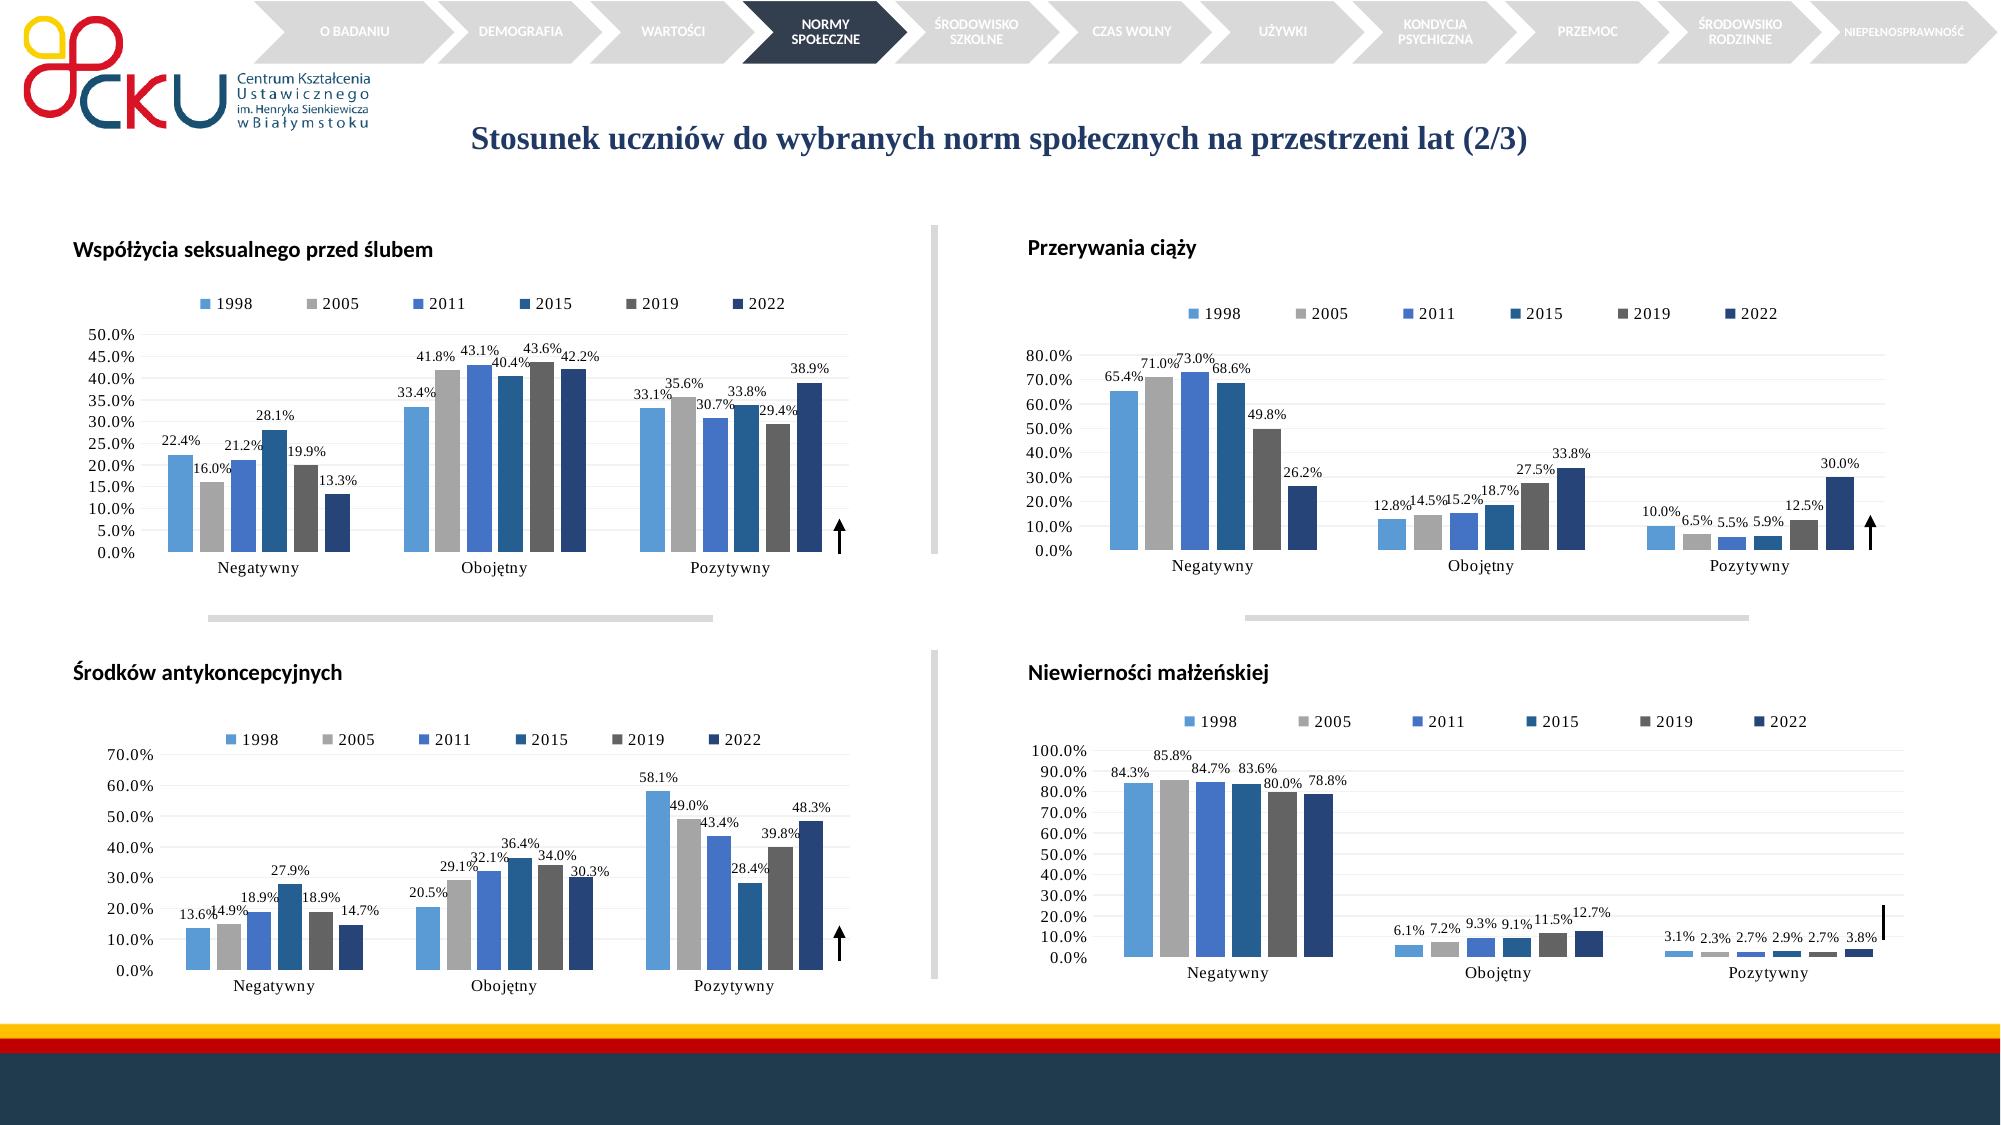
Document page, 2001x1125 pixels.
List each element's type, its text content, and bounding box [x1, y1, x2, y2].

text_box Niewierności małżeńskiej [1013, 650, 1285, 692]
chart [76, 710, 875, 1004]
chart [55, 267, 875, 587]
chart [981, 281, 1914, 587]
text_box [245, 0, 2000, 65]
chart [1012, 692, 1924, 989]
text_box Środków antykoncepcyjnych [58, 650, 358, 693]
text_box Przerywania ciąży [1013, 225, 1213, 268]
text_box Współżycia seksualnego przed ślubem [58, 227, 450, 267]
picture [0, 0, 2001, 1125]
text_box Stosunek uczniów do wybranych norm społecznych na przestrzeni lat (2/3) [303, 108, 1697, 164]
